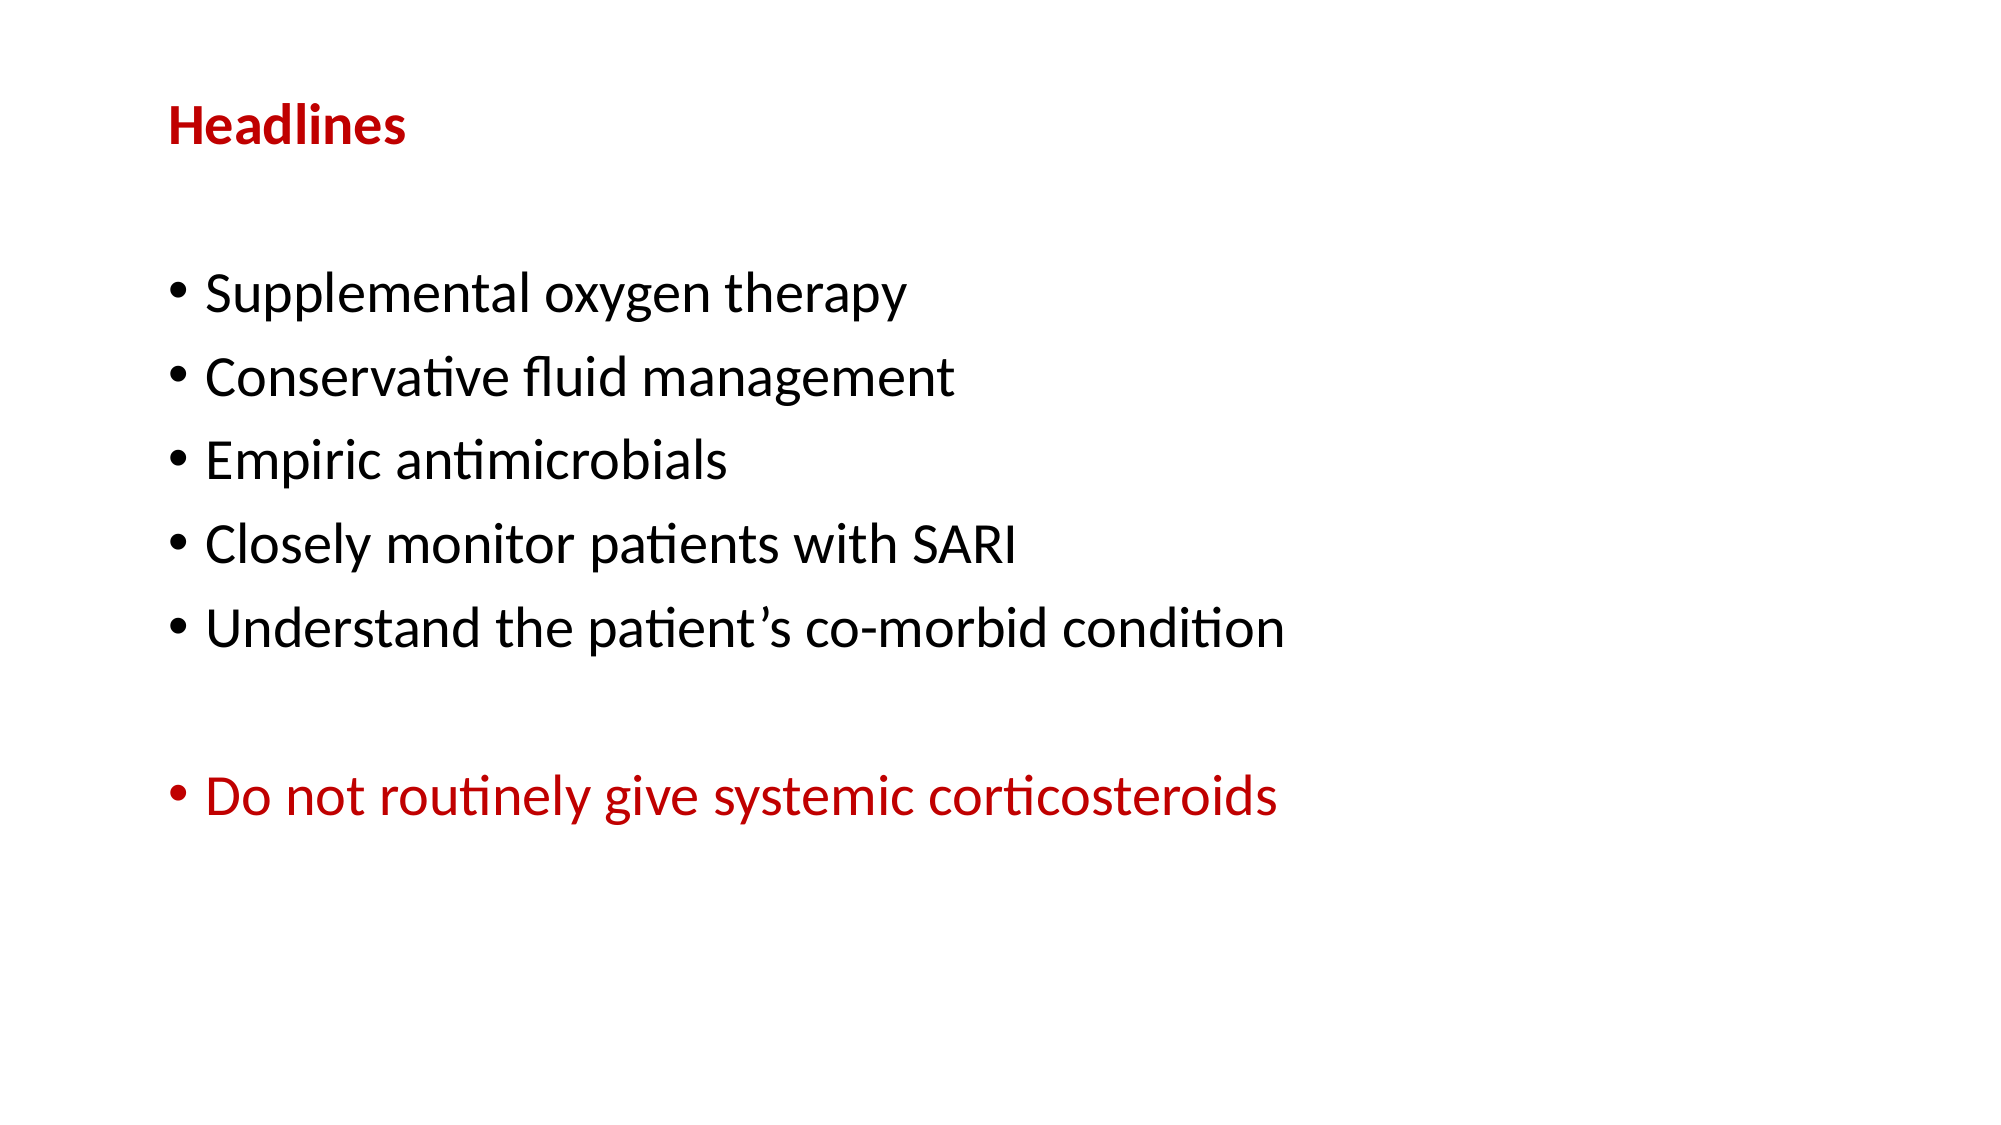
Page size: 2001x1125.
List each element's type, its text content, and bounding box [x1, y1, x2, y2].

list Headlines Supplemental oxygen therapy Conservative fluid management Empiric antimicrobials Closely monitor patients with SARI Understand the patient’s co-morbid condition Do not routinely give systemic corticosteroids [153, 86, 1863, 1014]
